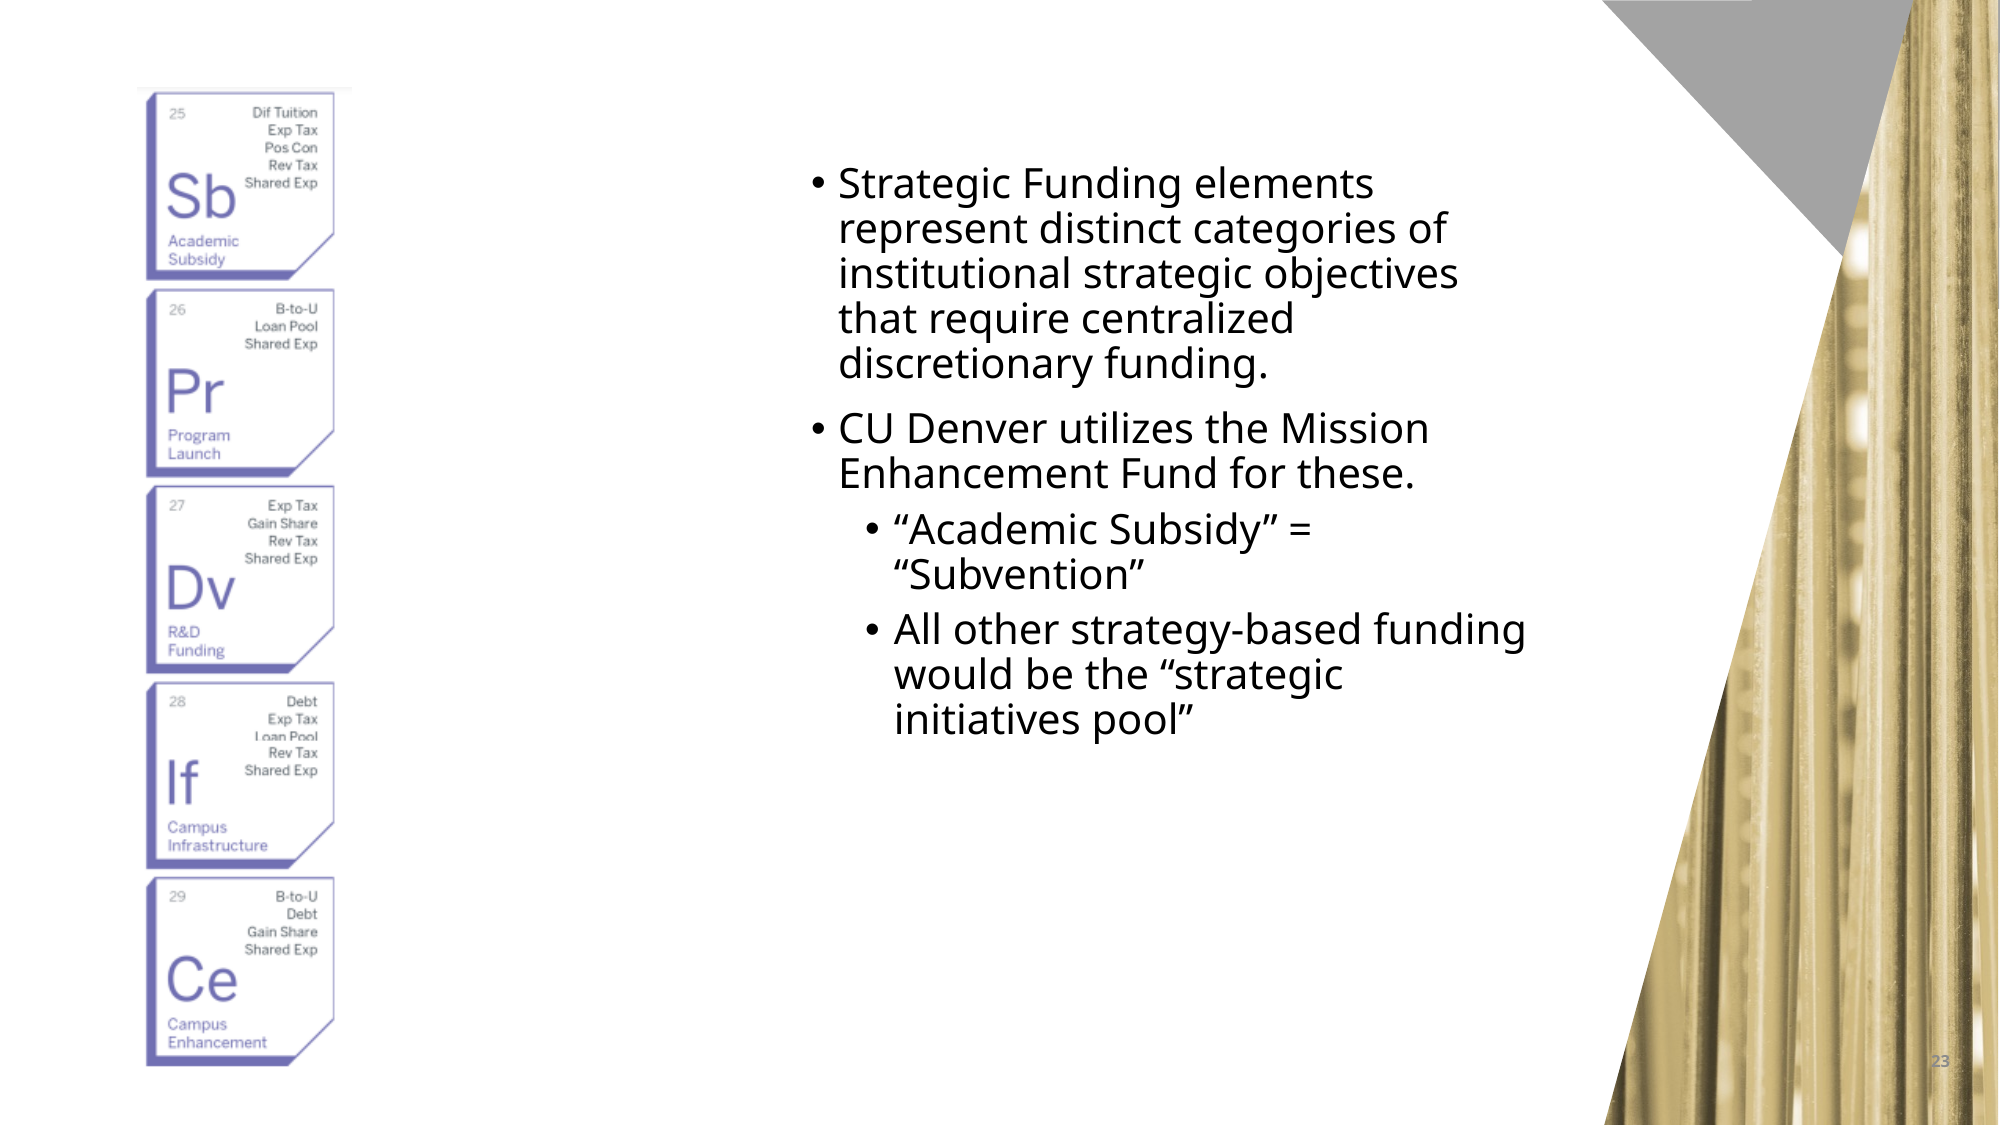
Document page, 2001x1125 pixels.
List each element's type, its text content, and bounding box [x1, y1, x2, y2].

slide_number 23 [1822, 999, 1950, 1075]
picture [137, 87, 352, 1104]
picture [1604, 0, 1999, 1125]
text_box Strategic Funding elements represent distinct categories of institutional strategic objectives that require centralized discretionary funding. CU Denver utilizes the Mission Enhancement Fund for these. “Academic Subsidy” = “Subvention” All other strategy-based funding would be the “strategic initiatives pool” [774, 154, 1550, 970]
